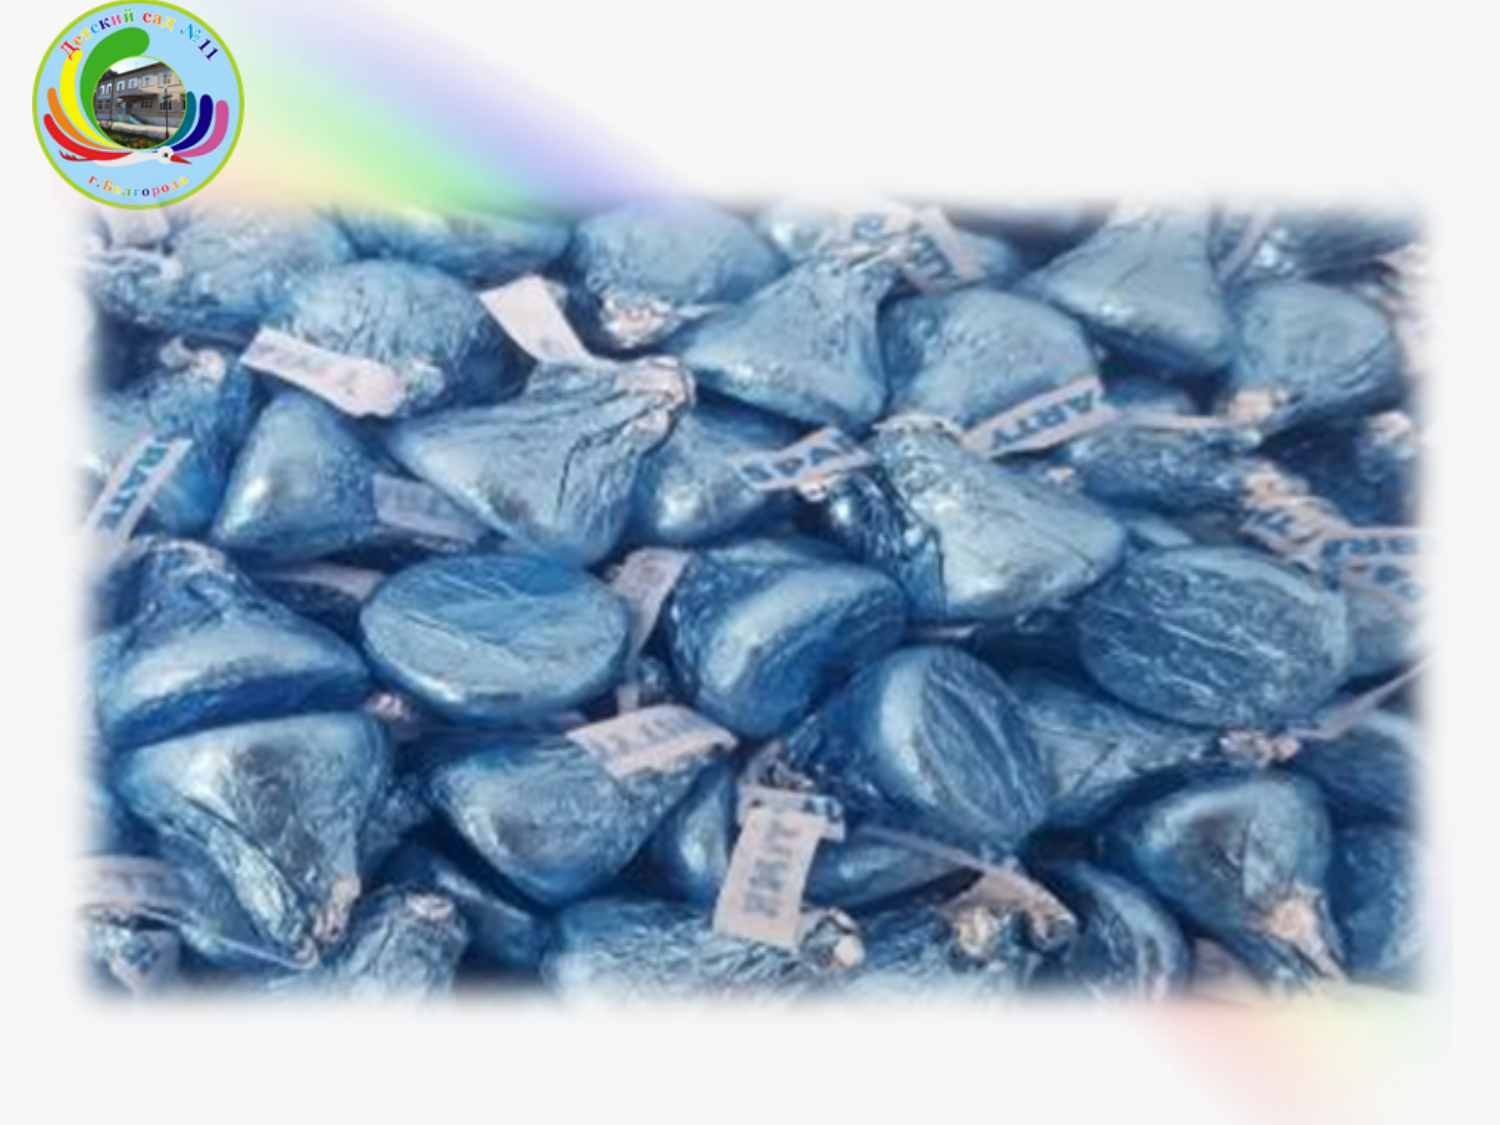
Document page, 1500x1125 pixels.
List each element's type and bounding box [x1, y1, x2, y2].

list [52, 172, 1457, 1036]
picture [0, 0, 1500, 1125]
